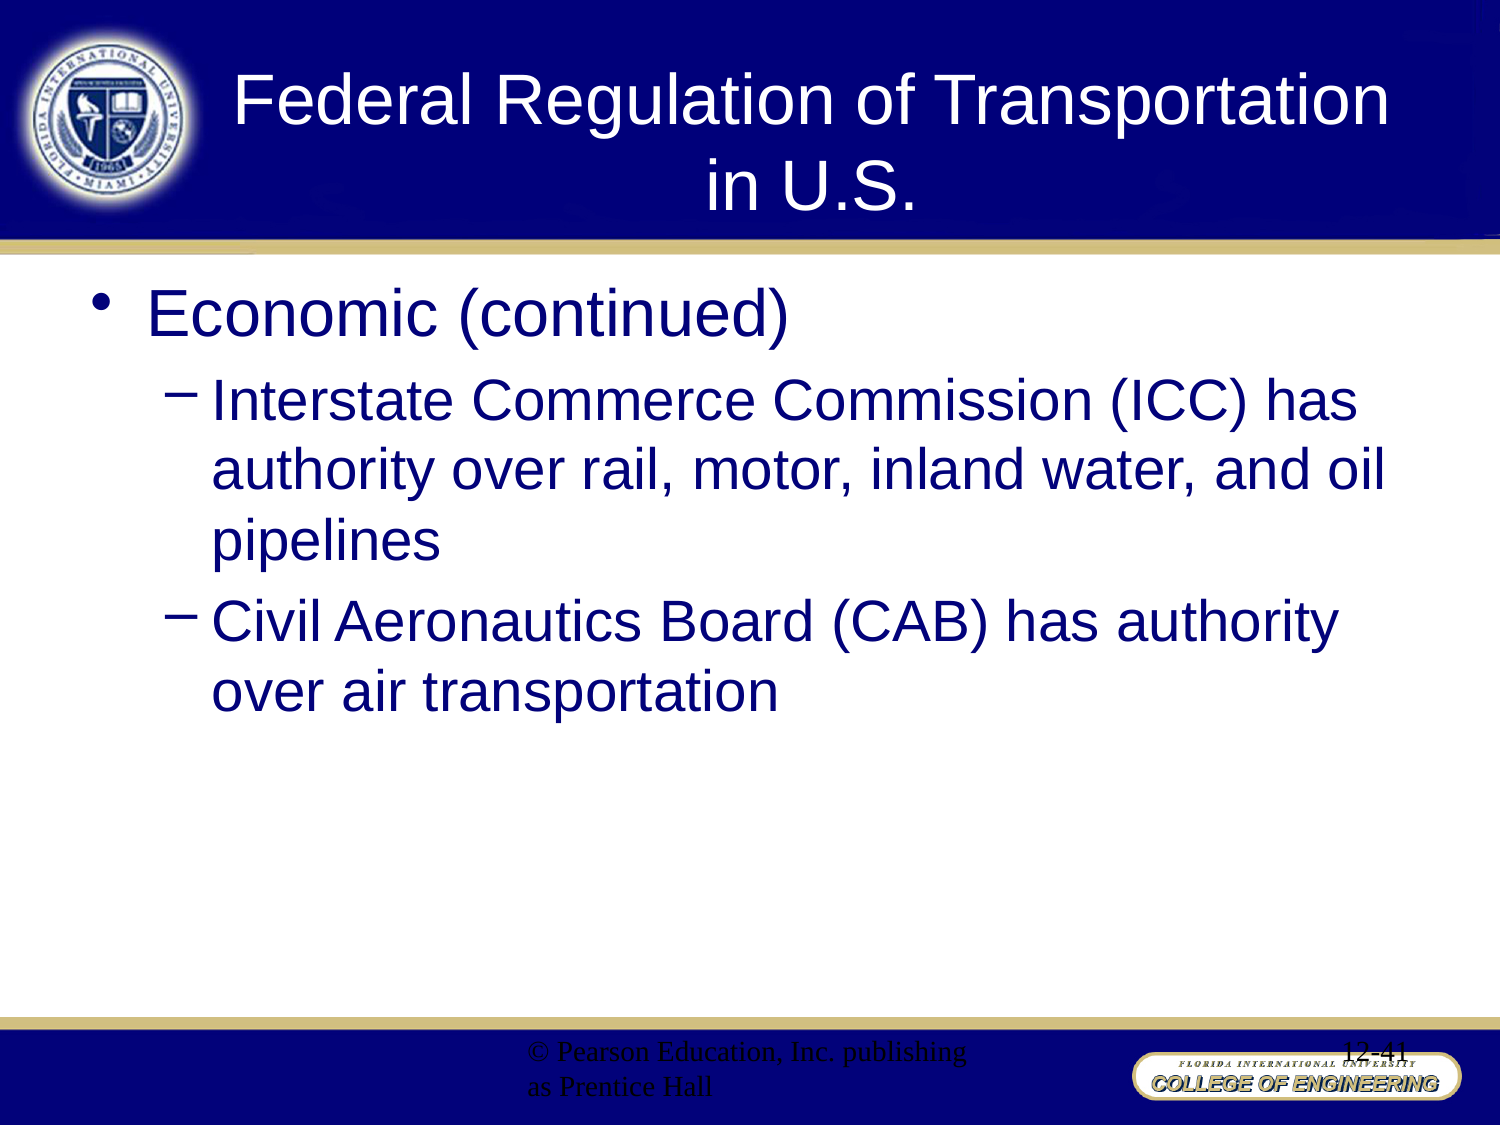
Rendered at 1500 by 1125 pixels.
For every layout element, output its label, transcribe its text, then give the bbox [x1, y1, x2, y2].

slide_number 12-41 [1074, 1024, 1426, 1103]
list Economic (continued) Interstate Commerce Commission (ICC) has authority over rail, motor, inland water, and oil pipelines Civil Aeronautics Board (CAB) has authority over air transportation [74, 262, 1426, 1006]
footer © Pearson Education, Inc. publishing as Prentice Hall [512, 1024, 988, 1103]
title Federal Regulation of Transportation in U.S. [199, 44, 1426, 233]
picture [0, 0, 1500, 1125]
